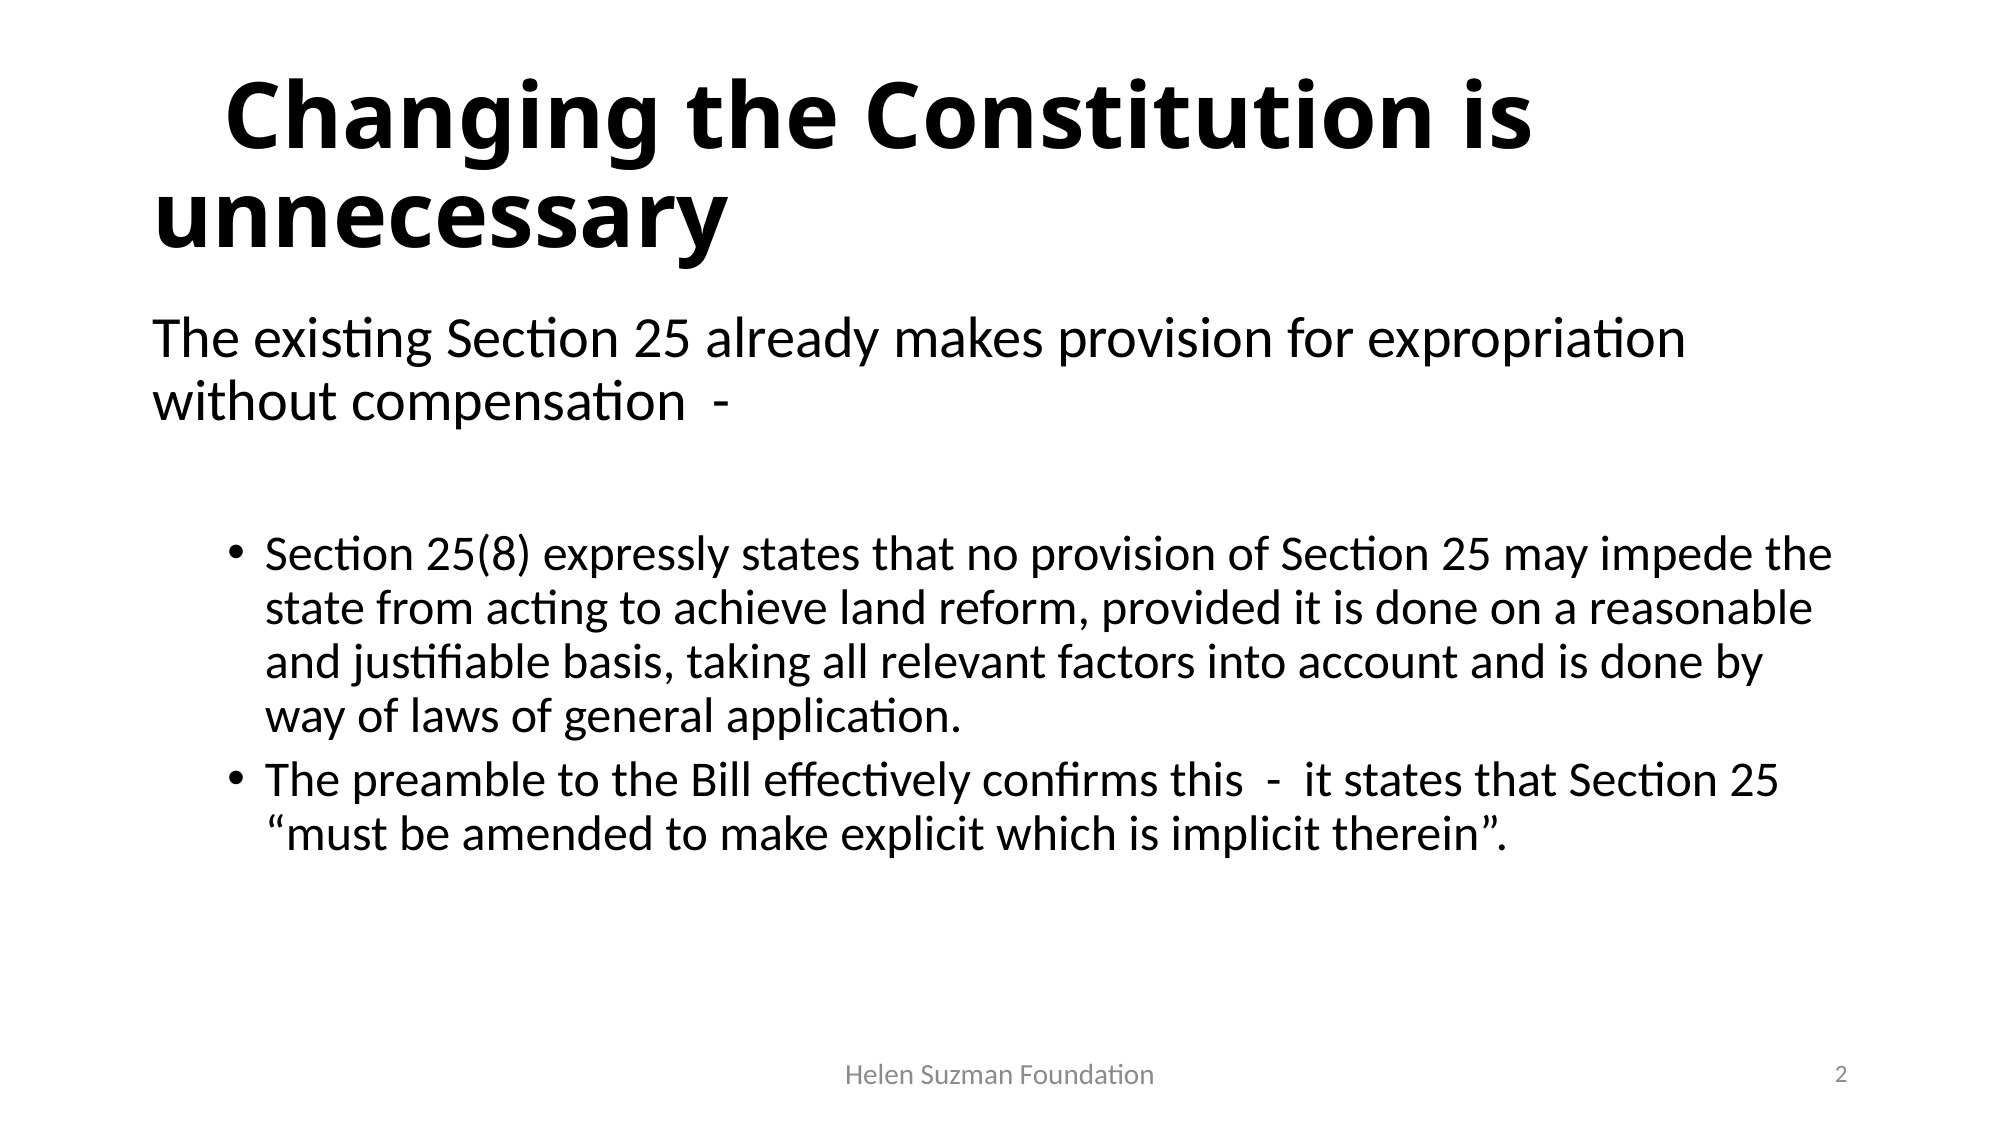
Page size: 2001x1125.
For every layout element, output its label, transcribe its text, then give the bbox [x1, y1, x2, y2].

list The existing Section 25 already makes provision for expropriation without compensation - Section 25(8) expressly states that no provision of Section 25 may impede the state from acting to achieve land reform, provided it is done on a reasonable and justifiable basis, taking all relevant factors into account and is done by way of laws of general application. The preamble to the Bill effectively confirms this - it states that Section 25 “must be amended to make explicit which is implicit therein”. [137, 299, 1863, 1014]
title Changing the Constitution is unnecessary [137, 59, 1863, 278]
footer Helen Suzman Foundation [662, 1042, 1338, 1103]
slide_number 2 [1412, 1042, 1863, 1103]
